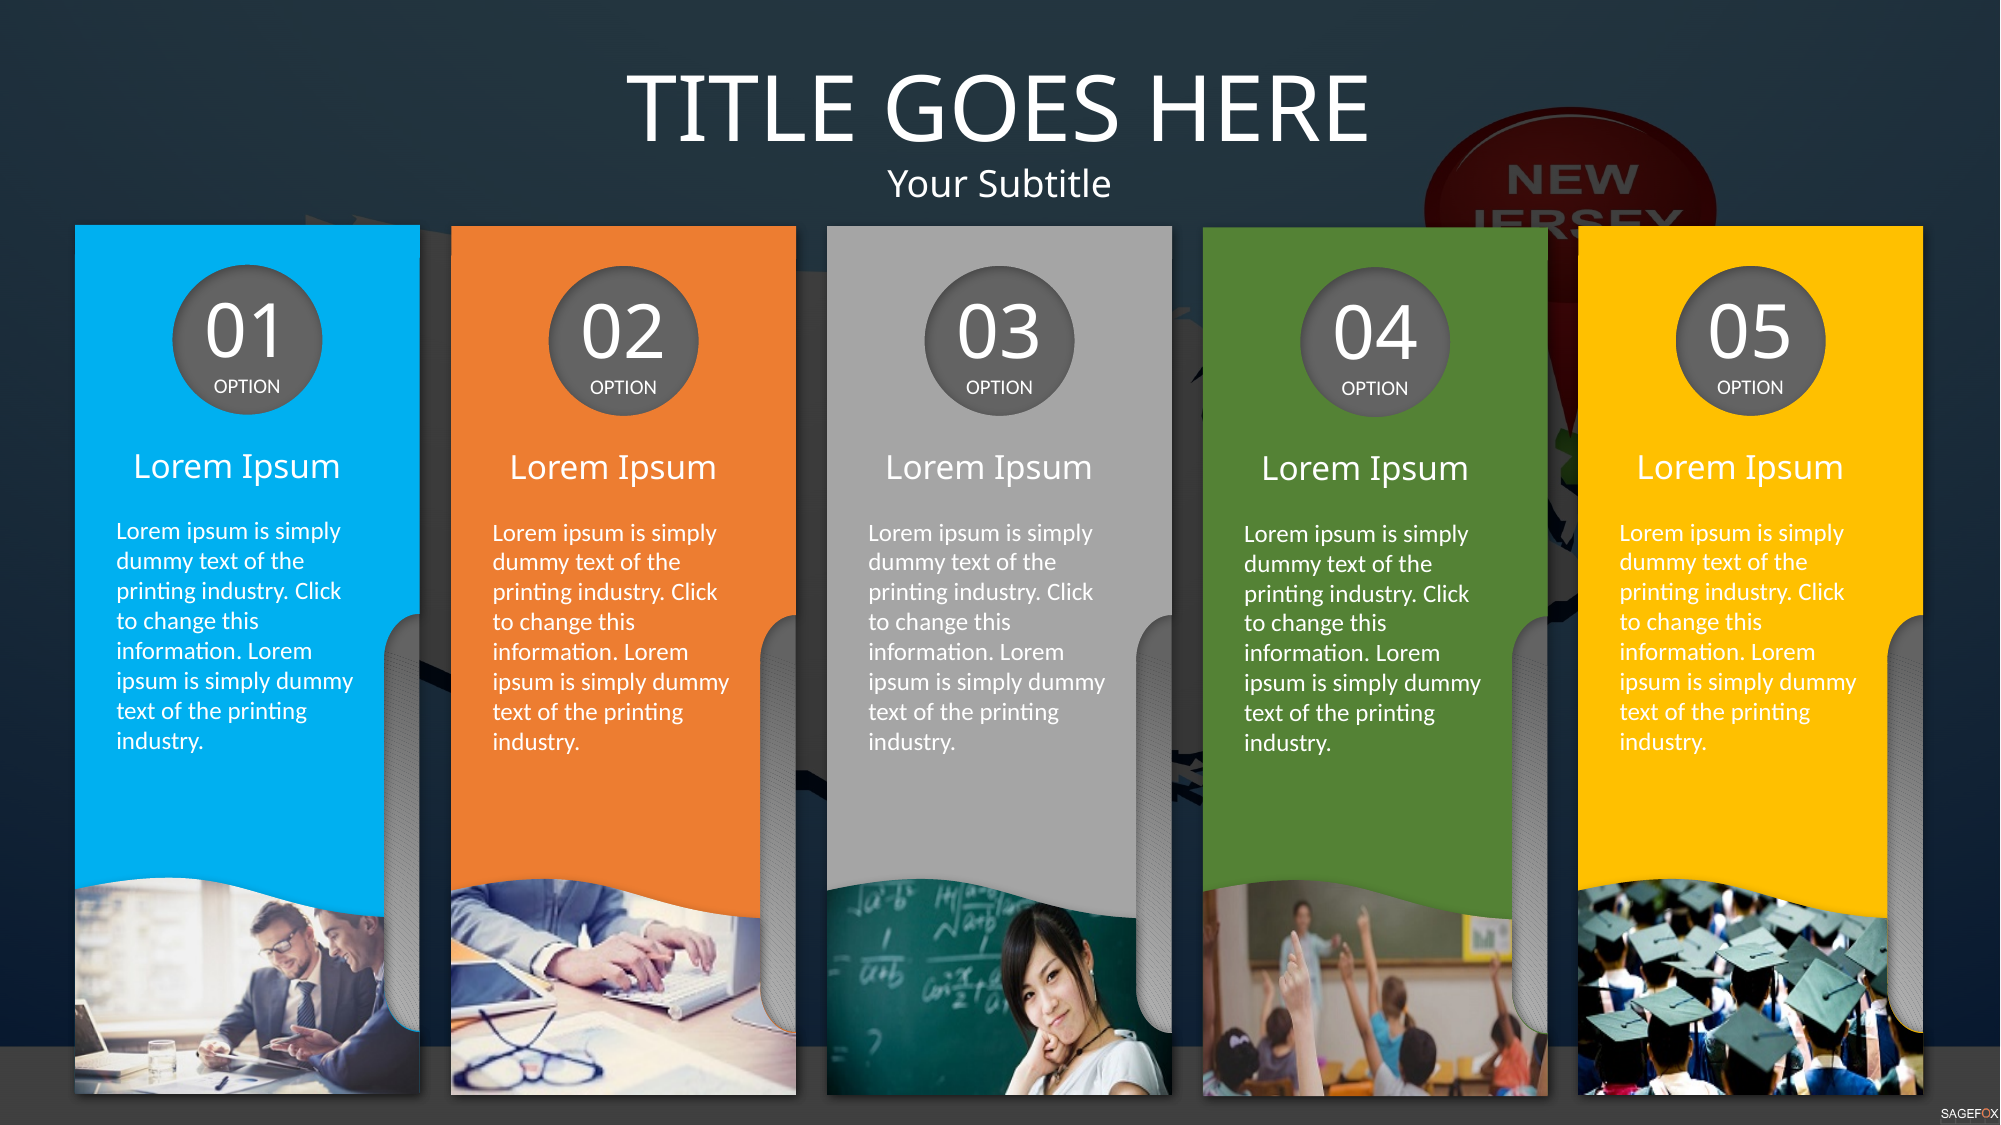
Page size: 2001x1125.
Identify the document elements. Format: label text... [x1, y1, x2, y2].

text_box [451, 226, 797, 1095]
picture [0, 0, 2001, 1125]
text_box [1202, 227, 1548, 1097]
text_box TITLE GOES HERE Your Subtitle [548, 42, 1452, 212]
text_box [827, 226, 1173, 1095]
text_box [1578, 226, 1924, 1095]
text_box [74, 224, 420, 1094]
